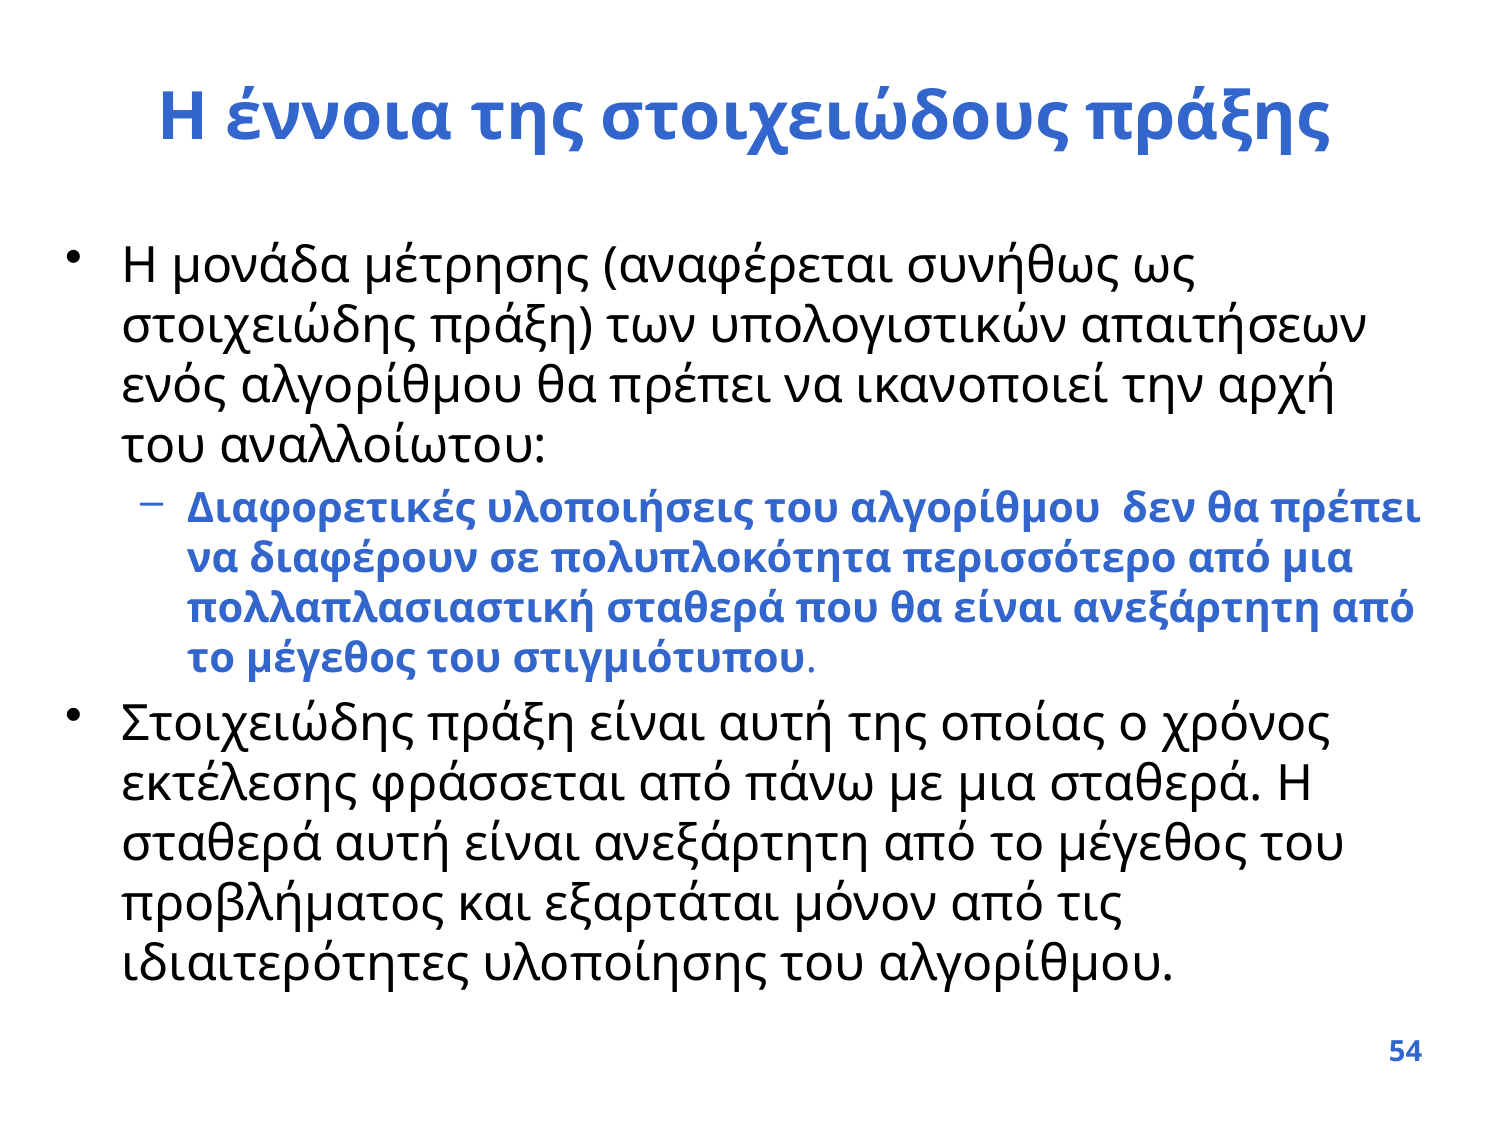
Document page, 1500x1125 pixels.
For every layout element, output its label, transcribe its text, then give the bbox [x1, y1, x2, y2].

title Η έννοια της στοιχειώδους πράξης [50, 50, 1438, 175]
slide_number 54 [1249, 1024, 1438, 1101]
list Η μονάδα μέτρησης (αναφέρεται συνήθως ως στοιχειώδης πράξη) των υπολογιστικών απαιτήσεων ενός αλγορίθμου θα πρέπει να ικανοποιεί την αρχή του αναλλοίωτου: Διαφορετικές υλοποιήσεις του αλγορίθμου δεν θα πρέπει να διαφέρουν σε πολυπλοκότητα περισσότερο από μια πολλαπλασιαστική σταθερά που θα είναι ανεξάρτητη από το μέγεθος του στιγμιότυπου. Στοιχειώδης πράξη είναι αυτή της οποίας ο χρόνος εκτέλεσης φράσσεται από πάνω με μια σταθερά. Η σταθερά αυτή είναι ανεξάρτητη από το μέγεθος του προβλήματος και εξαρτάται μόνον από τις ιδιαιτερότητες υλοποίησης του αλγορίθμου. [50, 224, 1450, 1000]
